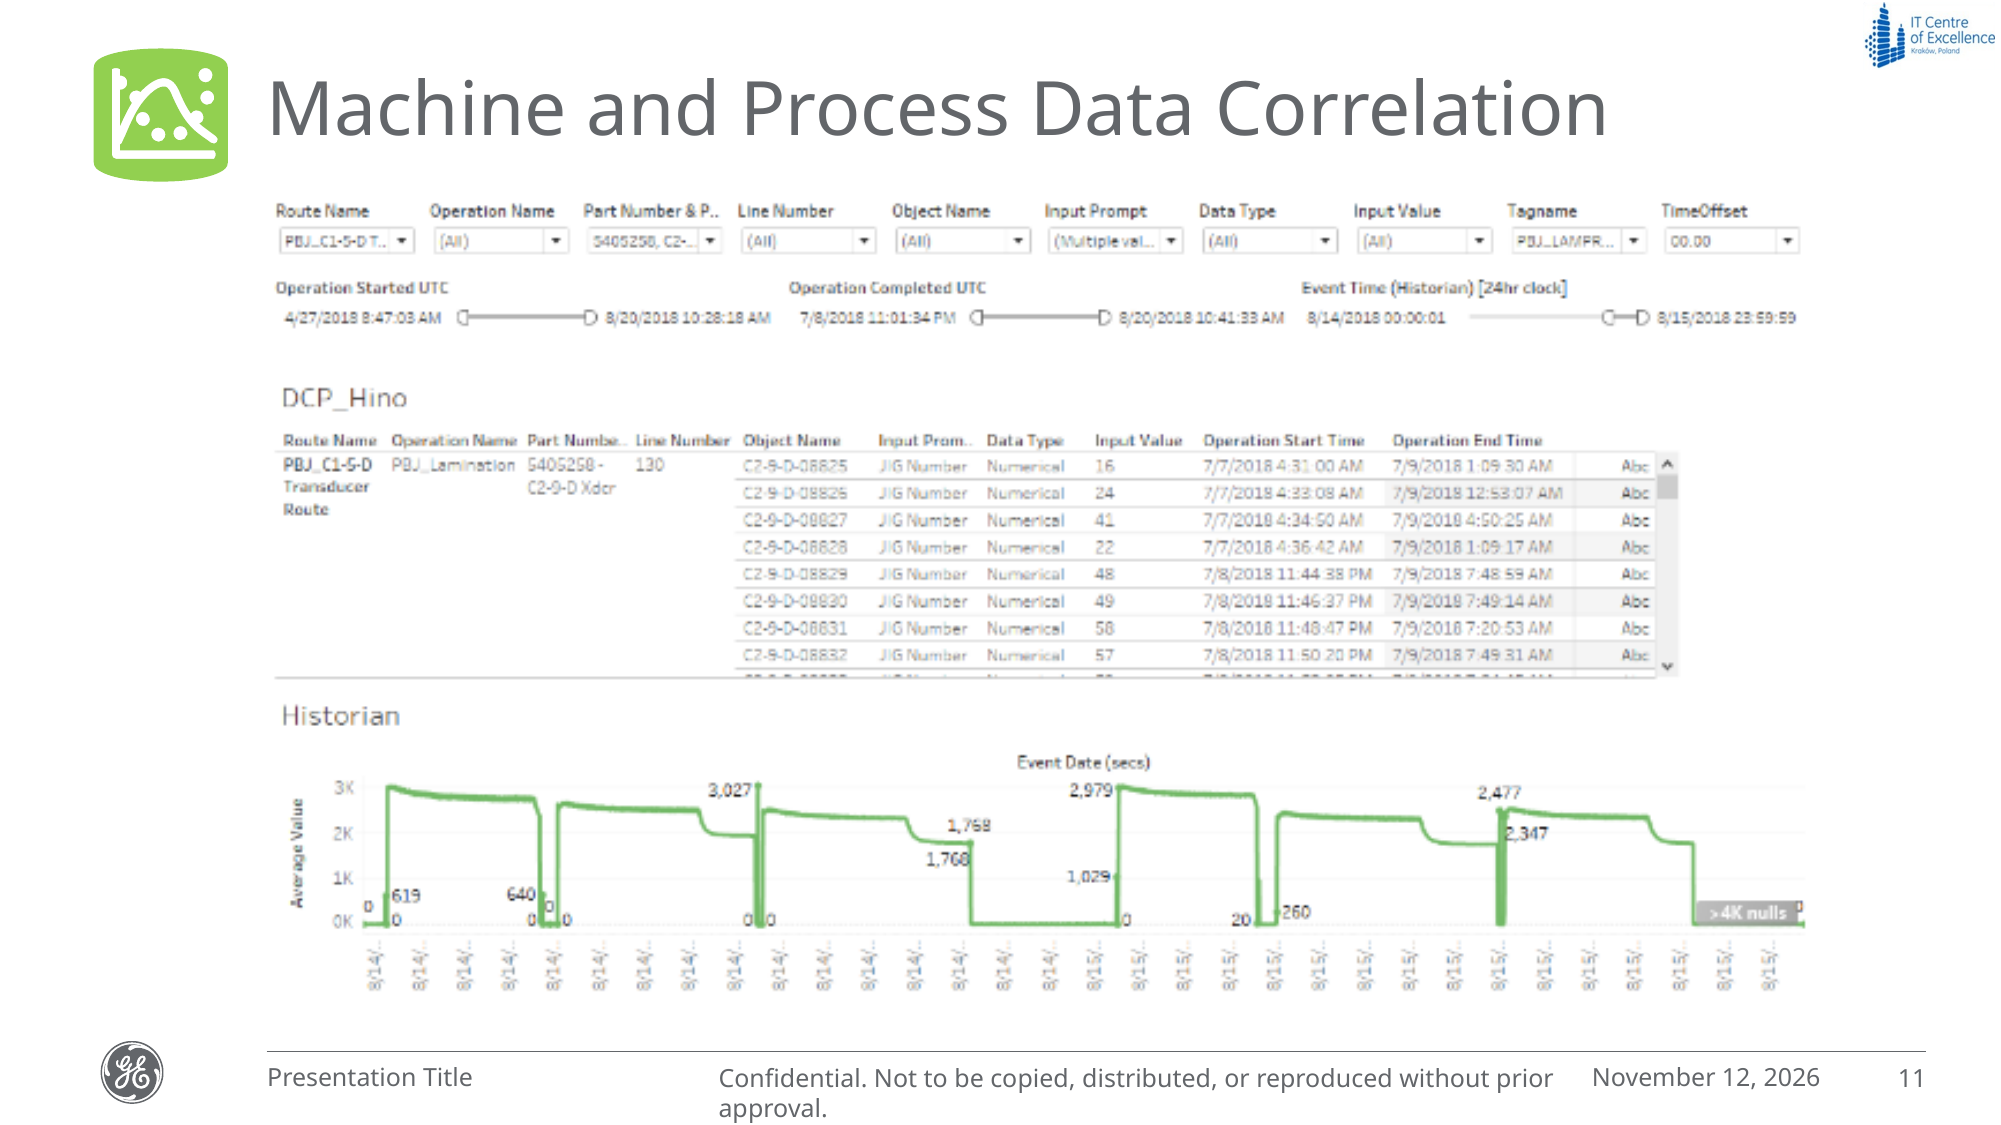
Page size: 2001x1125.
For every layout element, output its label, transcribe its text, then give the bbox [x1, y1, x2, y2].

text_box [93, 48, 228, 182]
picture [1863, 2, 1996, 70]
slide_number 11 [1872, 1062, 1927, 1093]
picture [266, 181, 1832, 997]
footer Presentation Title [266, 1061, 635, 1085]
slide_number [1564, 1061, 1821, 1085]
title Machine and Process Data Correlation [266, 36, 1743, 181]
